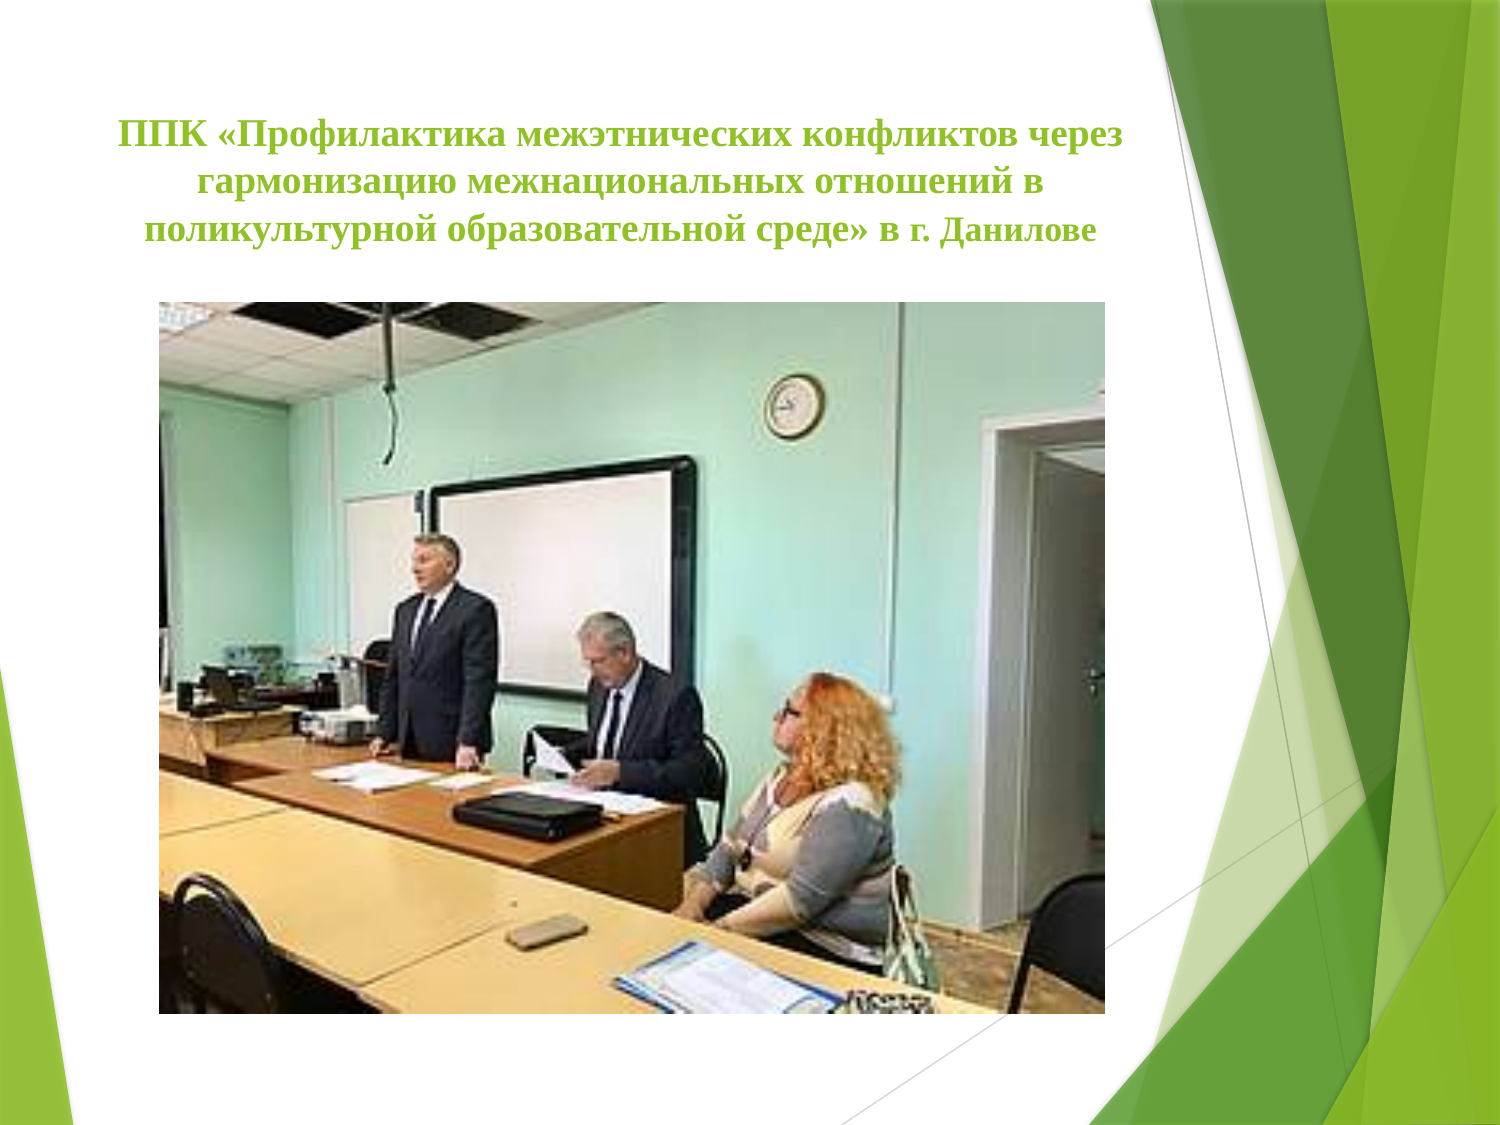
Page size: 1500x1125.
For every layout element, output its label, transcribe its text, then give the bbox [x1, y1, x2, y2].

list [158, 302, 1105, 1015]
title ППК «Профилактика межэтнических конфликтов через гармонизацию межнациональных отношений в поликультурной образовательной среде» в г. Данилове [99, 99, 1142, 317]
